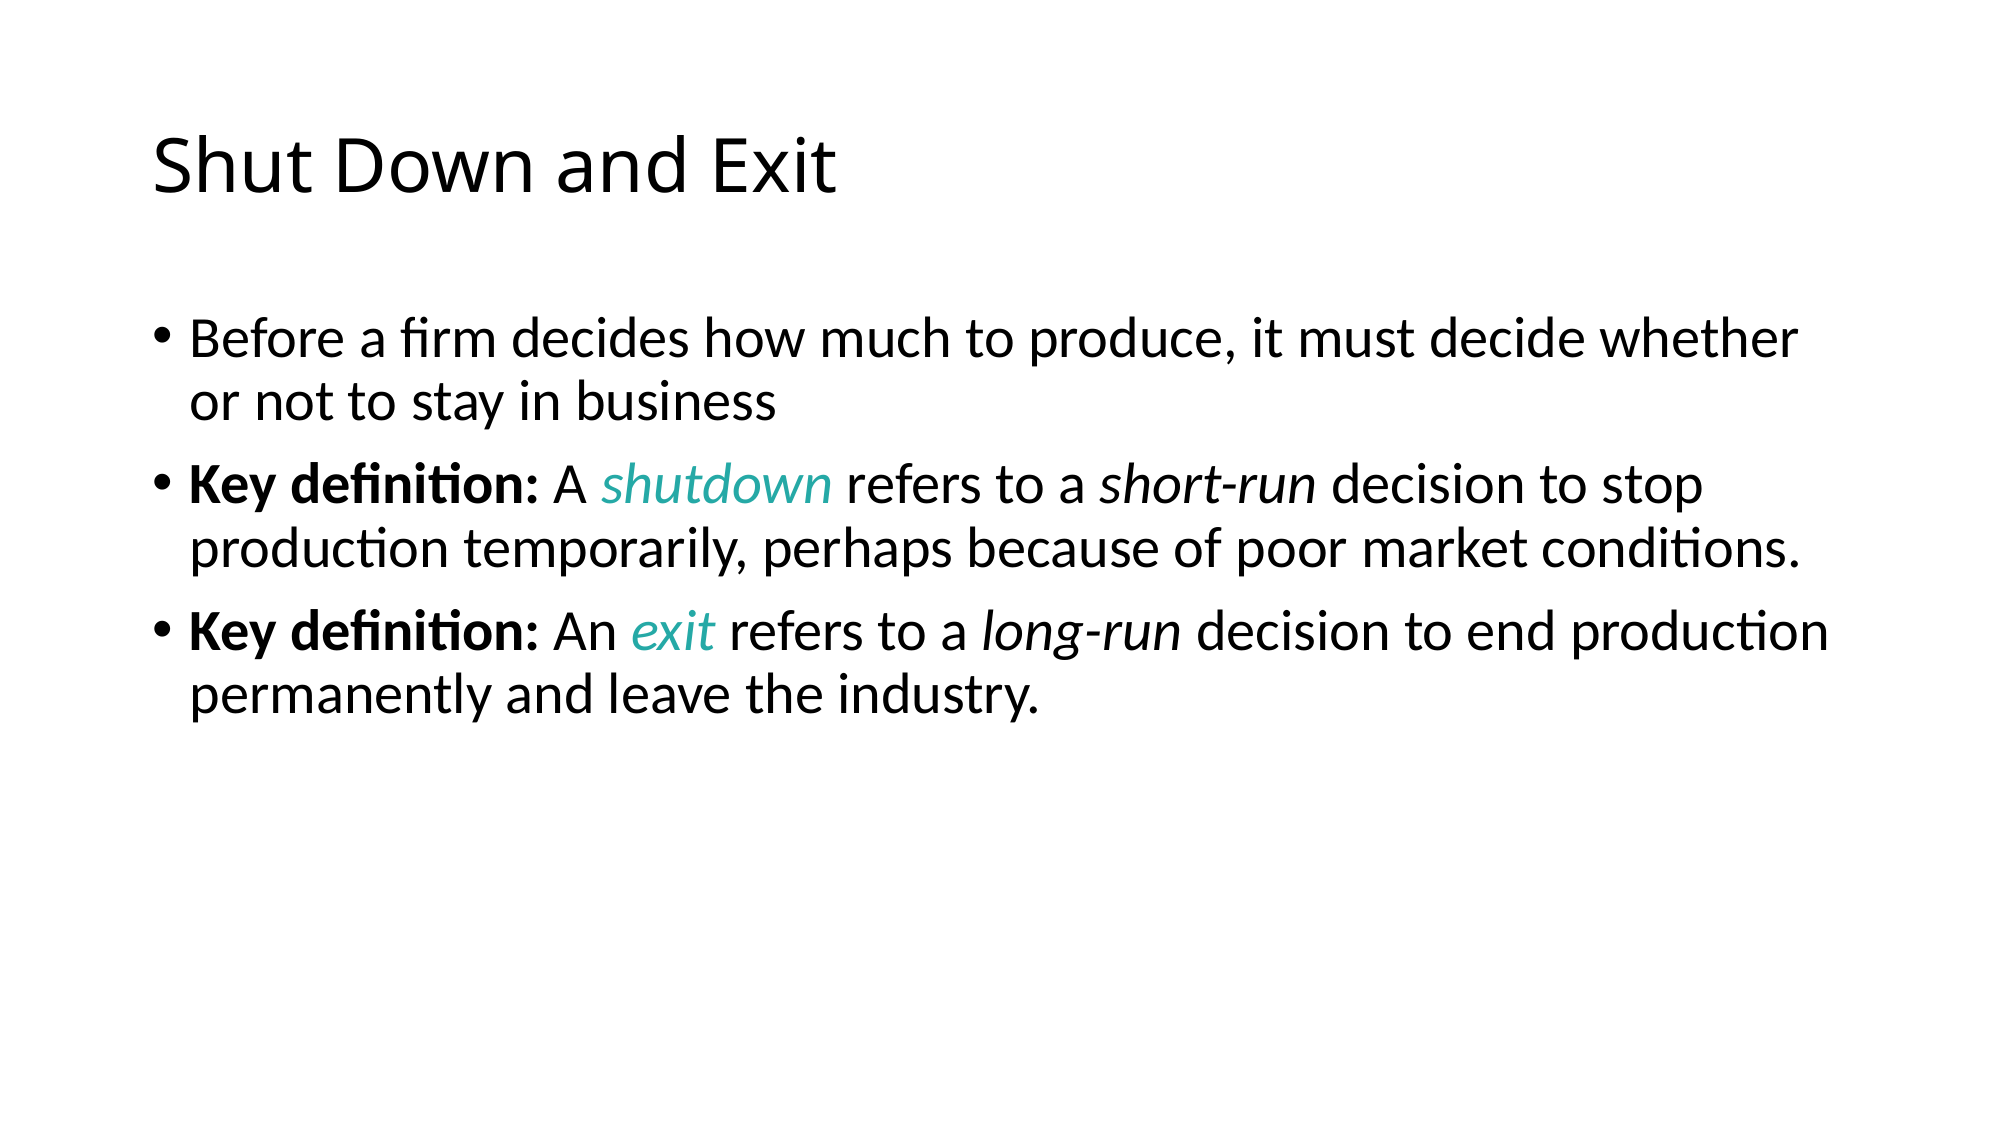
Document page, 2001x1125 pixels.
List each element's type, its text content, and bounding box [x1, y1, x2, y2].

list Before a firm decides how much to produce, it must decide whether or not to stay in business Key definition: A shutdown refers to a short-run decision to stop production temporarily, perhaps because of poor market conditions. Key definition: An exit refers to a long-run decision to end production permanently and leave the industry. [137, 299, 1863, 1014]
title Shut Down and Exit [137, 59, 1863, 278]
